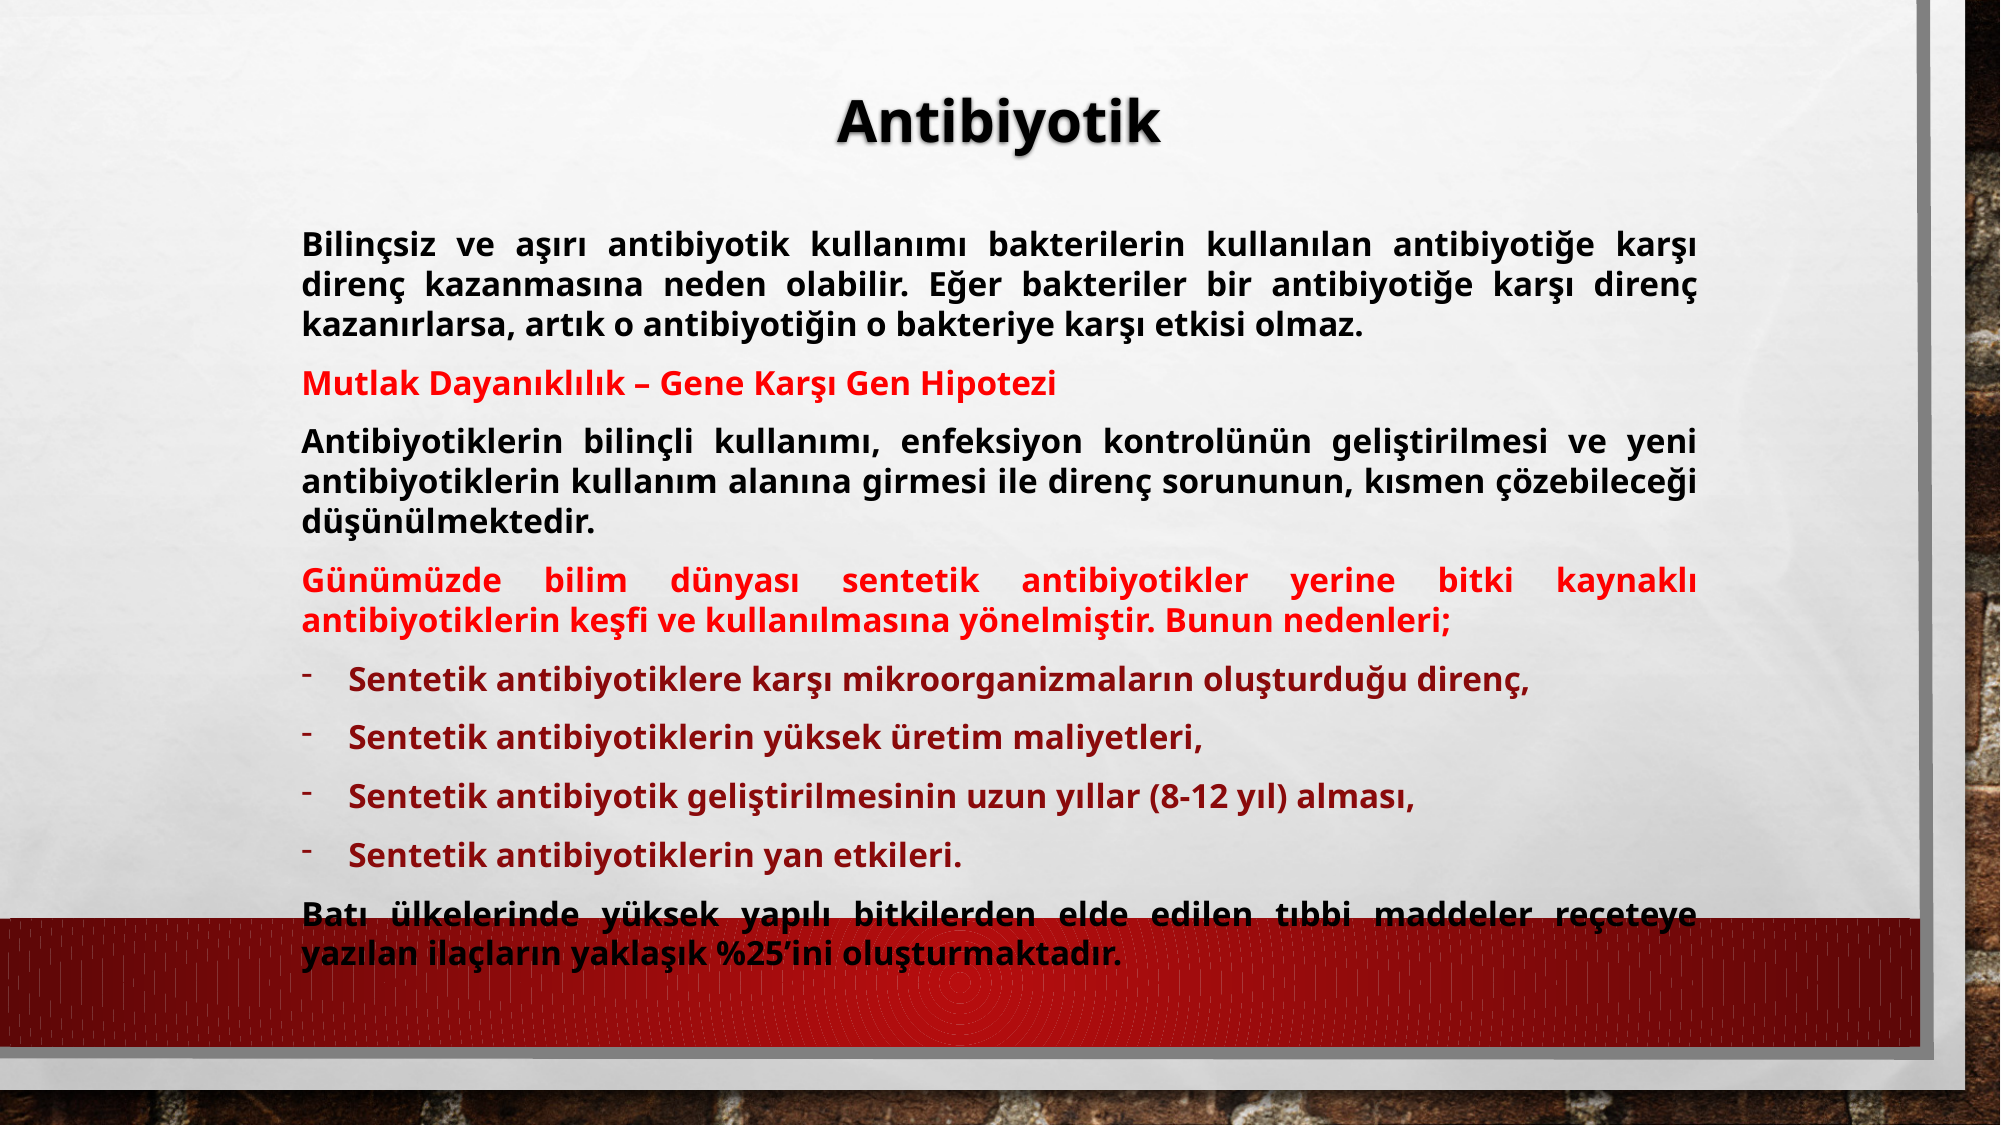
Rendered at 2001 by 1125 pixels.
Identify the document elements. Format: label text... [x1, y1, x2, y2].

picture [0, 0, 2000, 1125]
text_box Bilinçsiz ve aşırı antibiyotik kullanımı bakterilerin kullanılan antibiyotiğe karşı direnç kazanmasına neden olabilir. Eğer bakteriler bir antibiyotiğe karşı direnç kazanırlarsa, artık o antibiyotiğin o bakteriye karşı etkisi olmaz. Mutlak Dayanıklılık – Gene Karşı Gen Hipotezi Antibiyotiklerin bilinçli kullanımı, enfeksiyon kontrolünün geliştirilmesi ve yeni antibiyotiklerin kullanım alanına girmesi ile direnç sorununun, kısmen çözebileceği düşünülmektedir. Günümüzde bilim dünyası sentetik antibiyotikler yerine bitki kaynaklı antibiyotiklerin keşfi ve kullanılmasına yönelmiştir. Bunun nedenleri; Sentetik antibiyotiklere karşı mikroorganizmaların oluşturduğu direnç, Sentetik antibiyotiklerin yüksek üretim maliyetleri, Sentetik antibiyotik geliştirilmesinin uzun yıllar (8-12 yıl) alması, Sentetik antibiyotiklerin yan etkileri. Batı ülkelerinde yüksek yapılı bitkilerden elde edilen tıbbi maddeler reçeteye yazılan ilaçların yaklaşık %25’ini oluşturmaktadır. [286, 216, 1715, 980]
text_box Antibiyotik [342, 68, 1656, 169]
